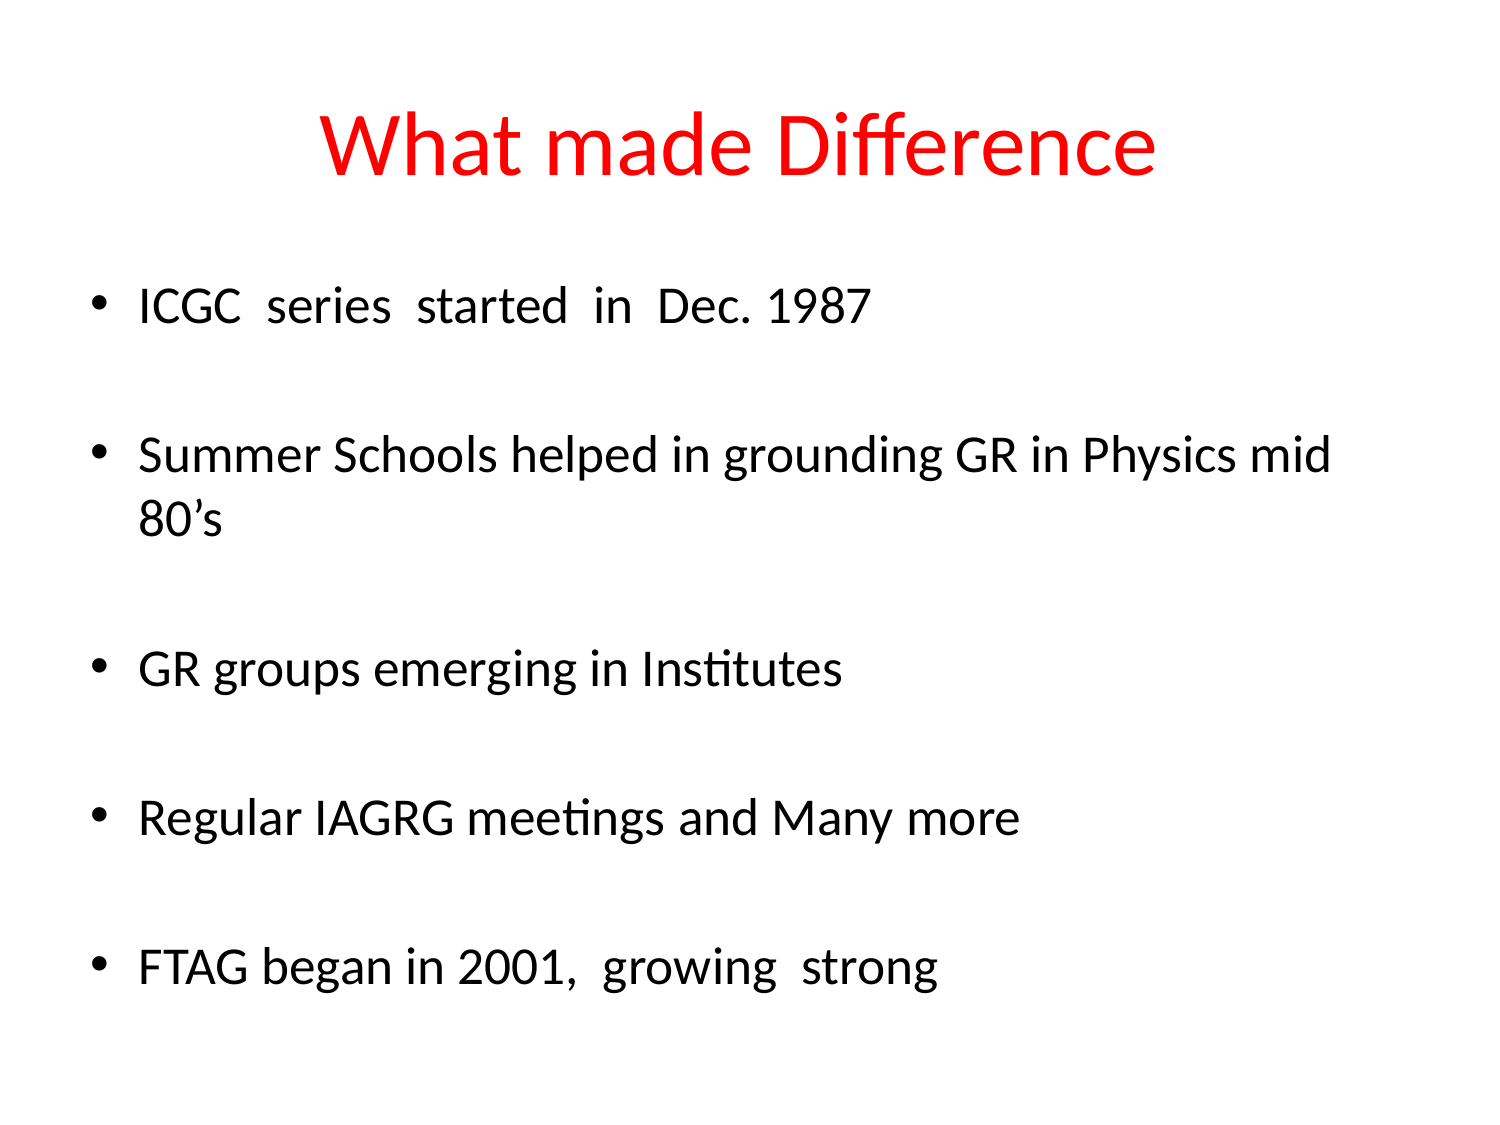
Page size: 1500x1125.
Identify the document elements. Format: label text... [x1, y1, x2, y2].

list ICGC series started in Dec. 1987 Summer Schools helped in grounding GR in Physics mid 80’s GR groups emerging in Institutes Regular IAGRG meetings and Many more FTAG began in 2001, growing strong [75, 262, 1425, 1005]
title What made Difference [75, 45, 1425, 233]
